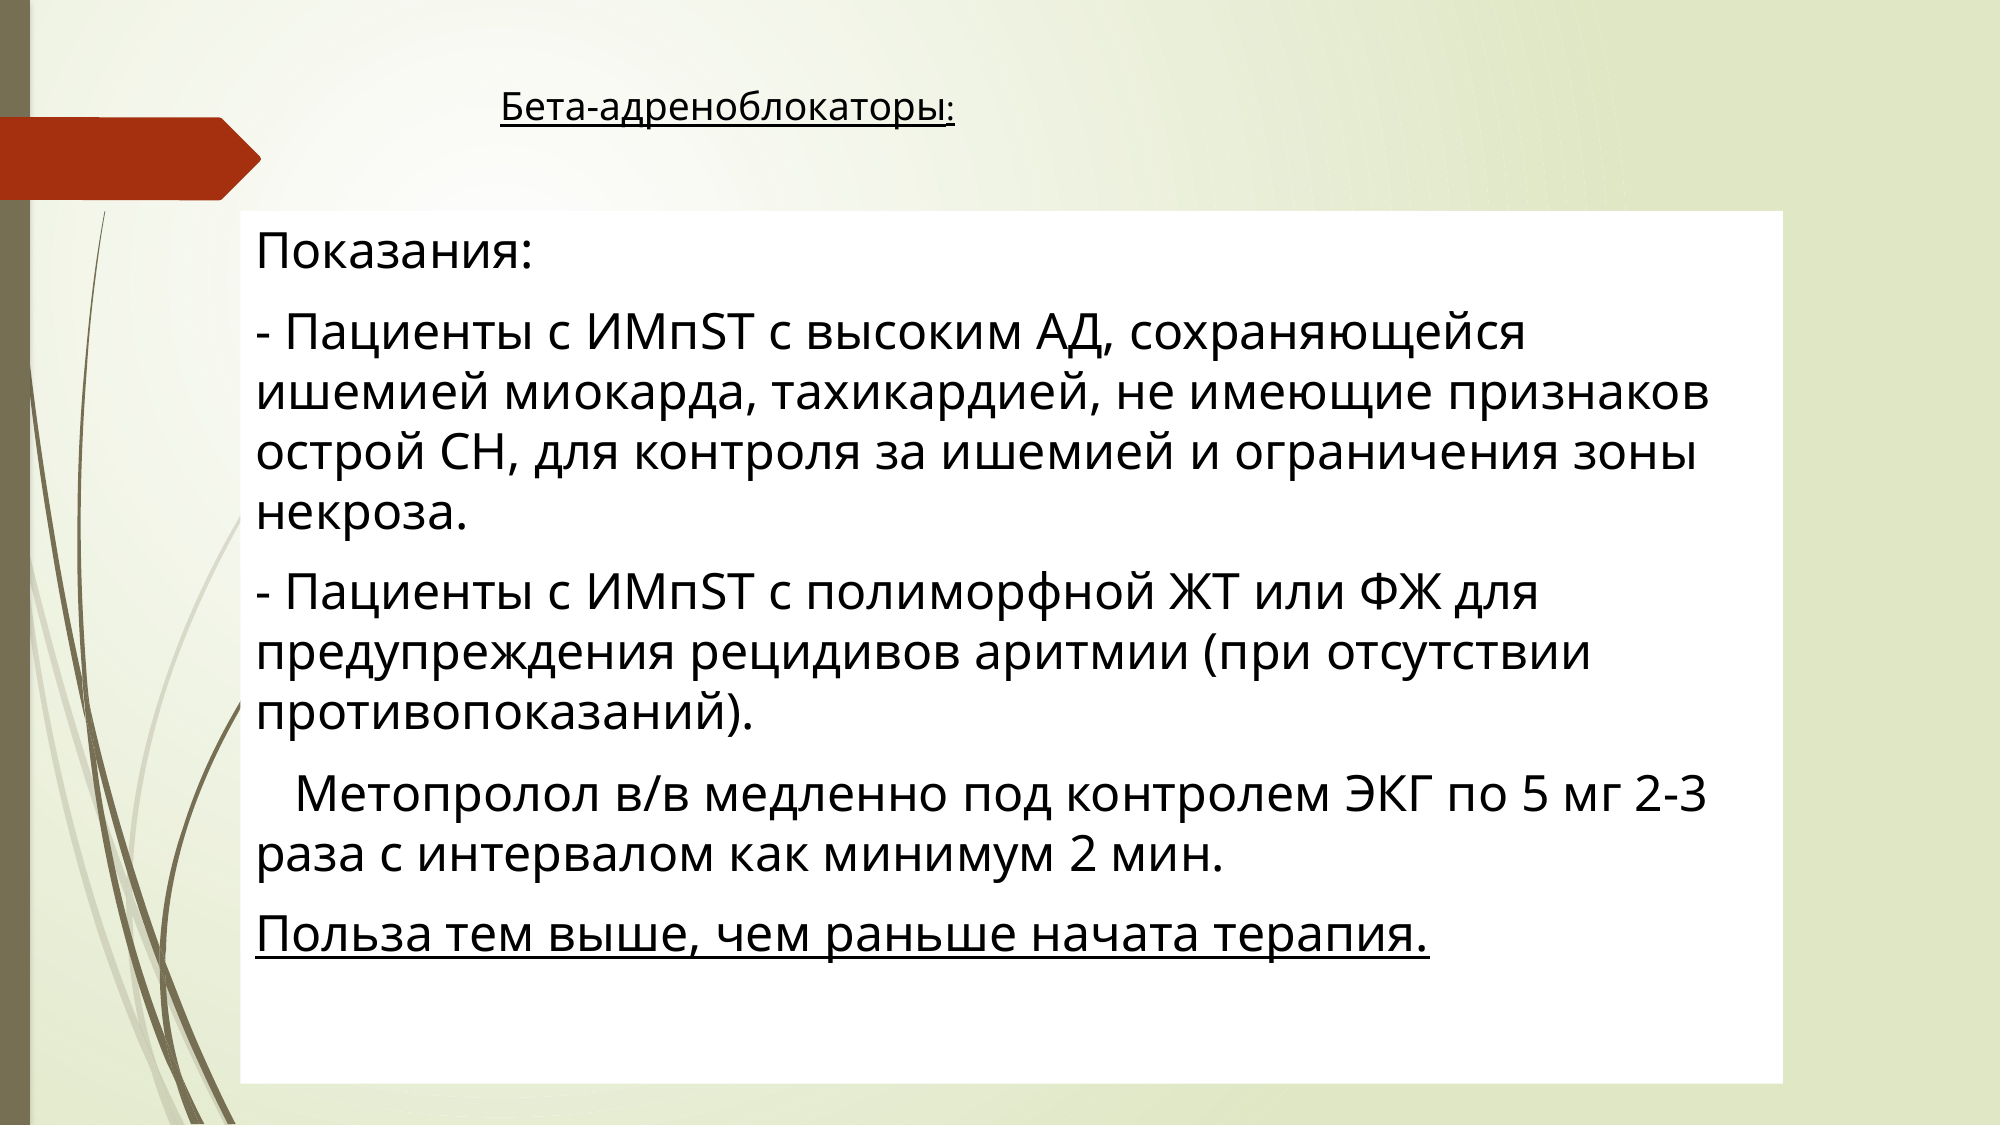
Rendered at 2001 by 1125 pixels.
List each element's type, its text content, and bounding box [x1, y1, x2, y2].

list Показания: - Пациенты с ИМпST с высоким АД, сохраняющейся ишемией миокарда, тахикардией, не имеющие признаков острой СН, для контроля за ишемией и ограничения зоны некроза. - Пациенты с ИМпST с полиморфной ЖТ или ФЖ для предупреждения рецидивов аритмии (при отсутствии противопоказаний). Метопролол в/в медленно под контролем ЭКГ по 5 мг 2-3 раза с интервалом как минимум 2 мин. Польза тем выше, чем раньше начата терапия. [240, 210, 1783, 1084]
title Бета-адреноблокаторы: [106, 74, 1649, 137]
